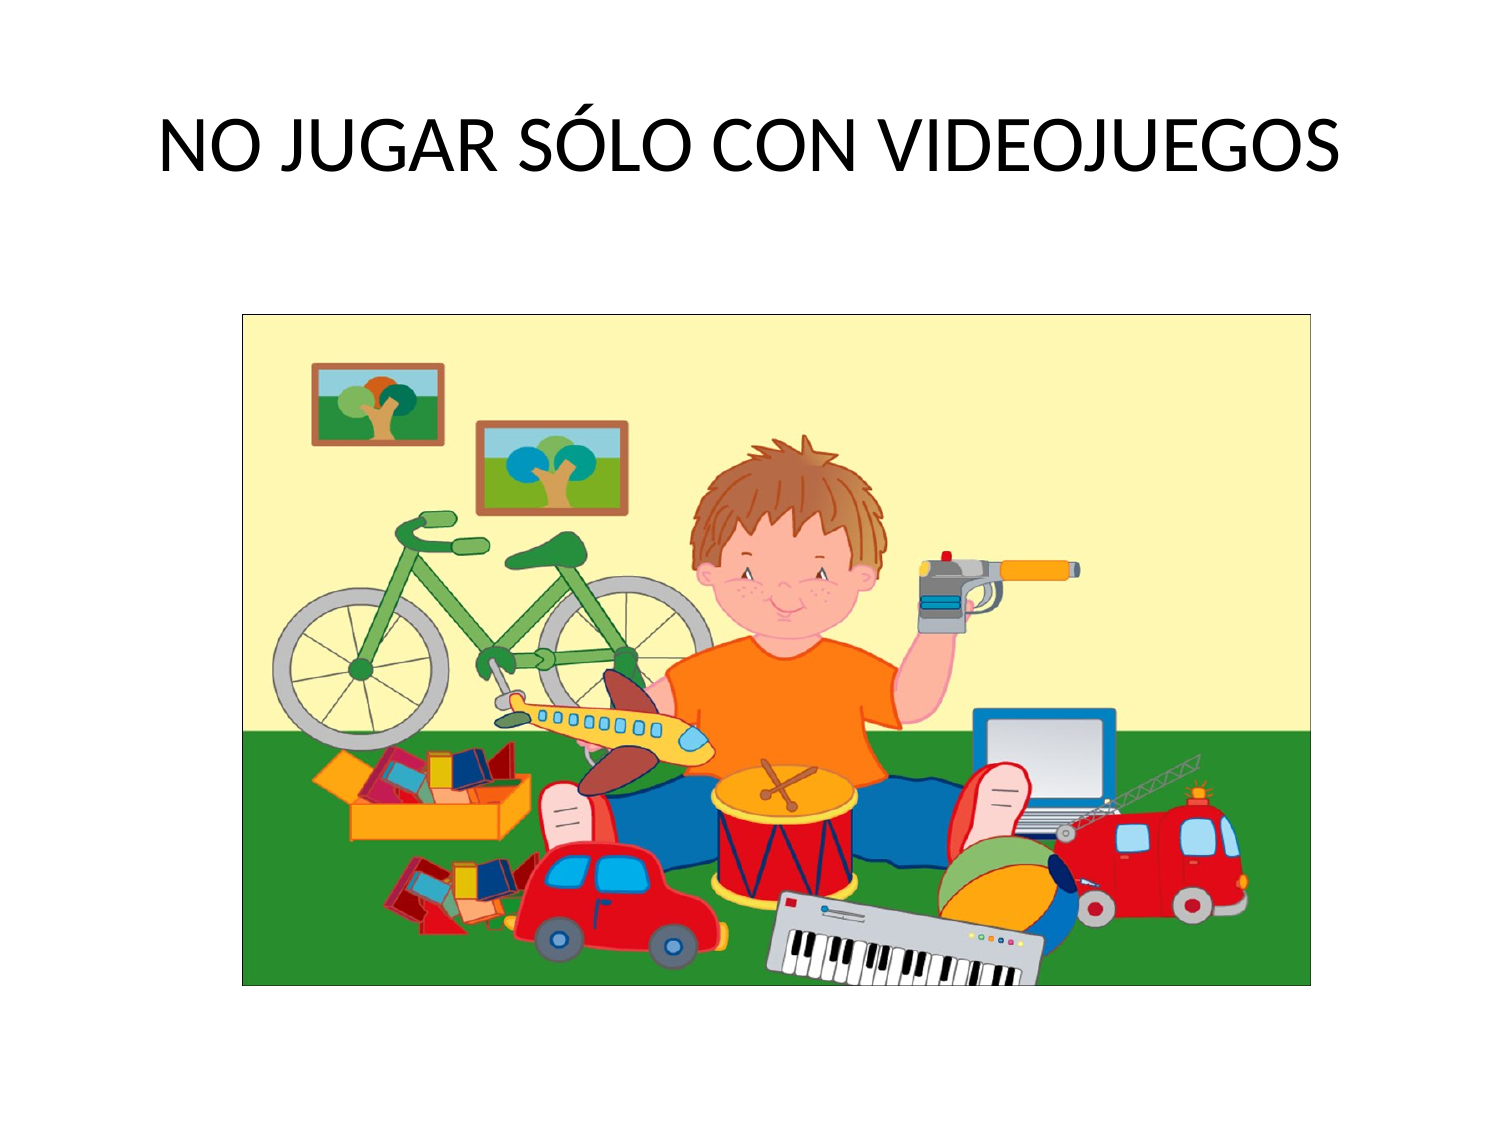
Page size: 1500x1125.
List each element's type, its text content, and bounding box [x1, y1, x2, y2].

title NO JUGAR SÓLO CON VIDEOJUEGOS [75, 45, 1425, 233]
picture [241, 314, 1311, 987]
